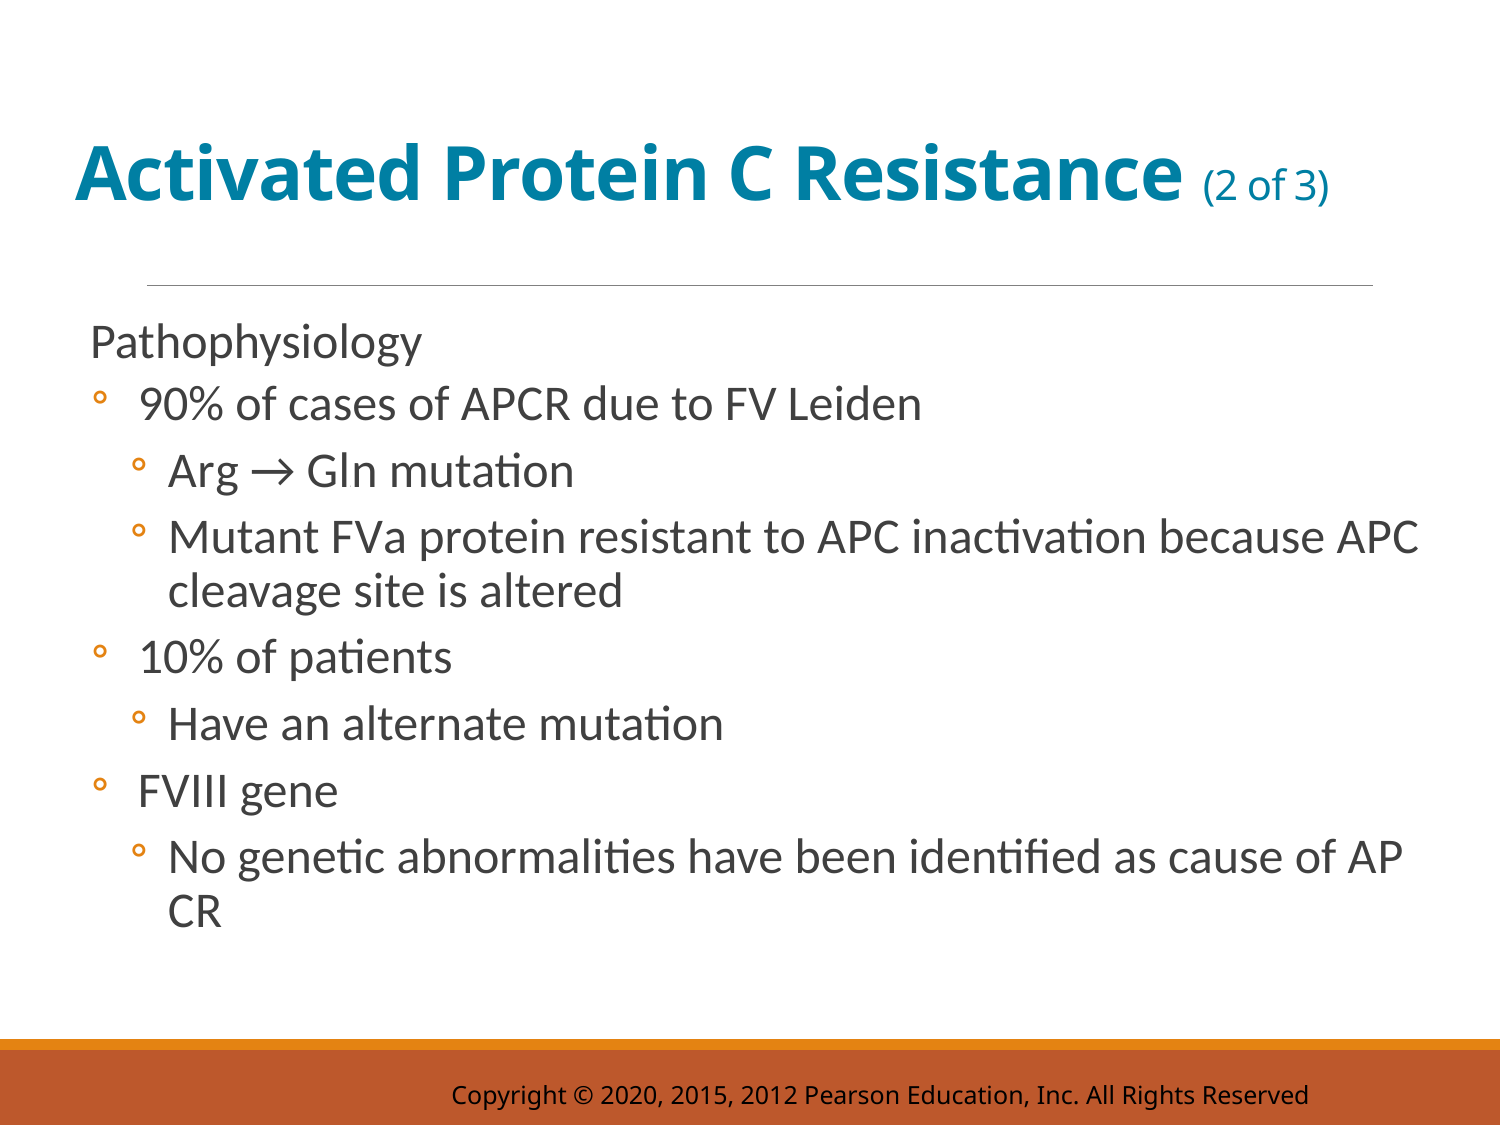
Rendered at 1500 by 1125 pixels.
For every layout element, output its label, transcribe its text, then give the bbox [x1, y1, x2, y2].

list Pathophysiology 90% of cases of A P C R due to F V Leiden A r g → G l3n mutation Mutant F V a protein resistant to A P C inactivation because A P C cleavage site is altered 10% of patients Have an alternate mutation F V I I I gene No genetic abnormalities have been identified as cause of A P C R [75, 314, 1425, 1043]
title Activated Protein C Resistance (2 of 3) [75, 35, 1425, 216]
